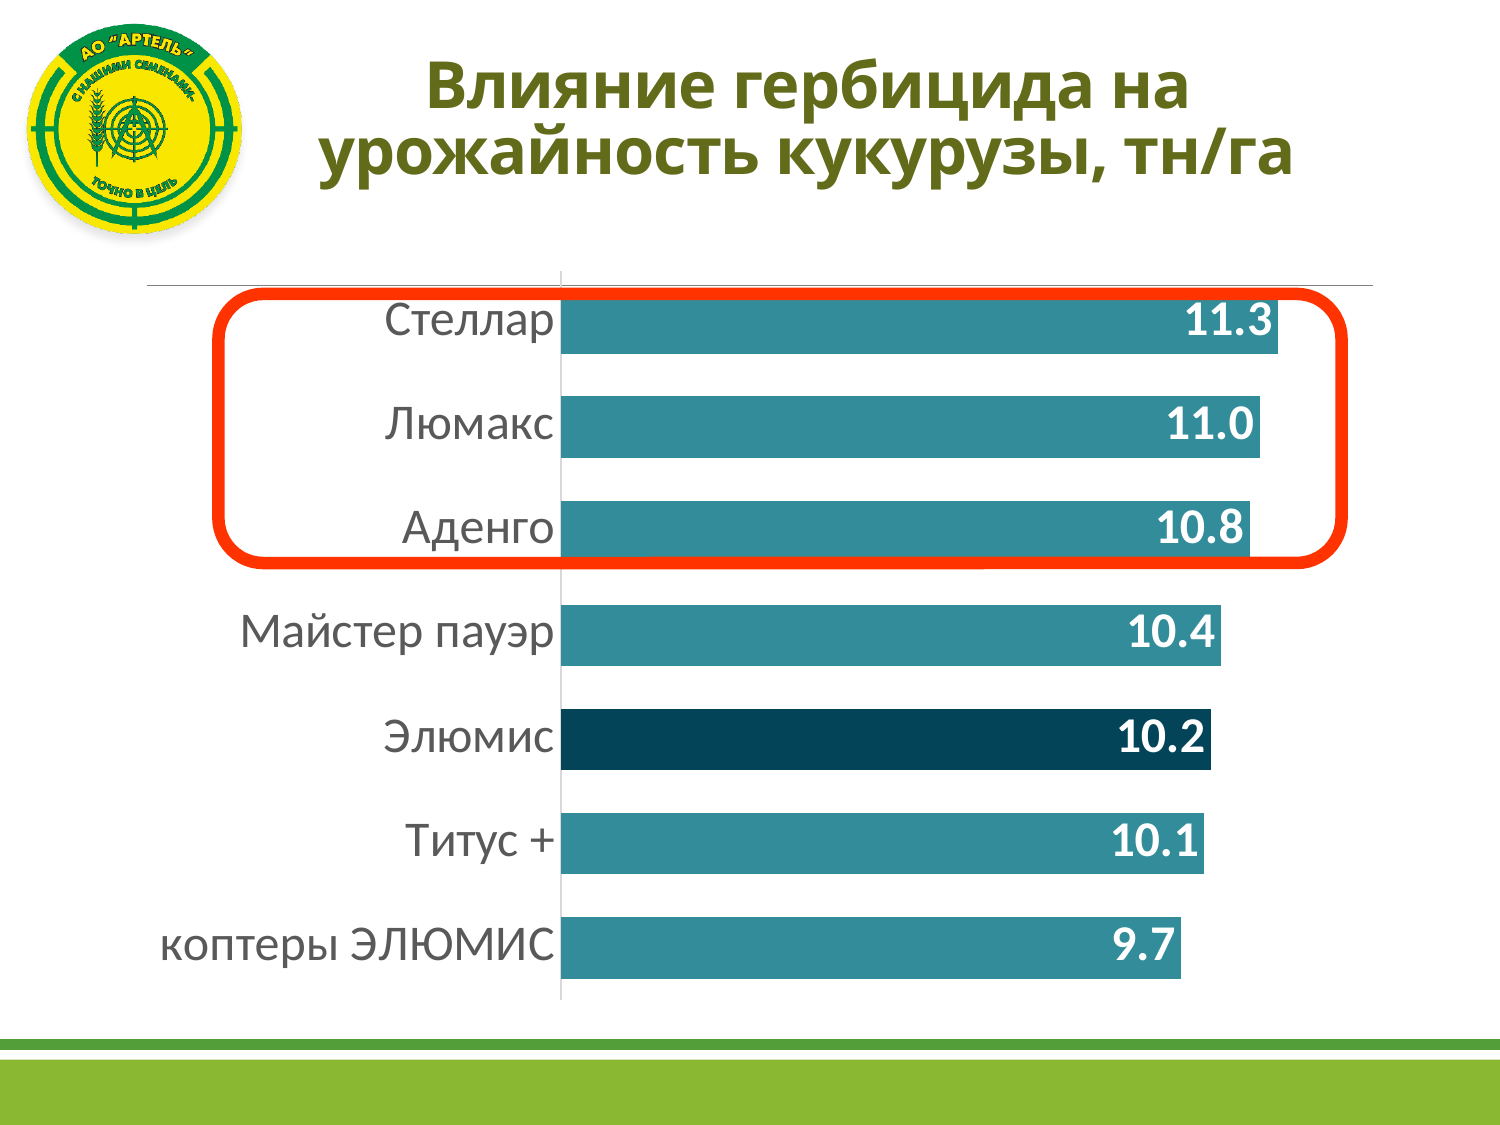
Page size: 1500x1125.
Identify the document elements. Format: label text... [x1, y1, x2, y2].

title Влияние гербицида на урожайность кукурузы, тн/га [241, 47, 1373, 197]
picture [26, 23, 242, 234]
chart [134, 254, 1373, 1048]
